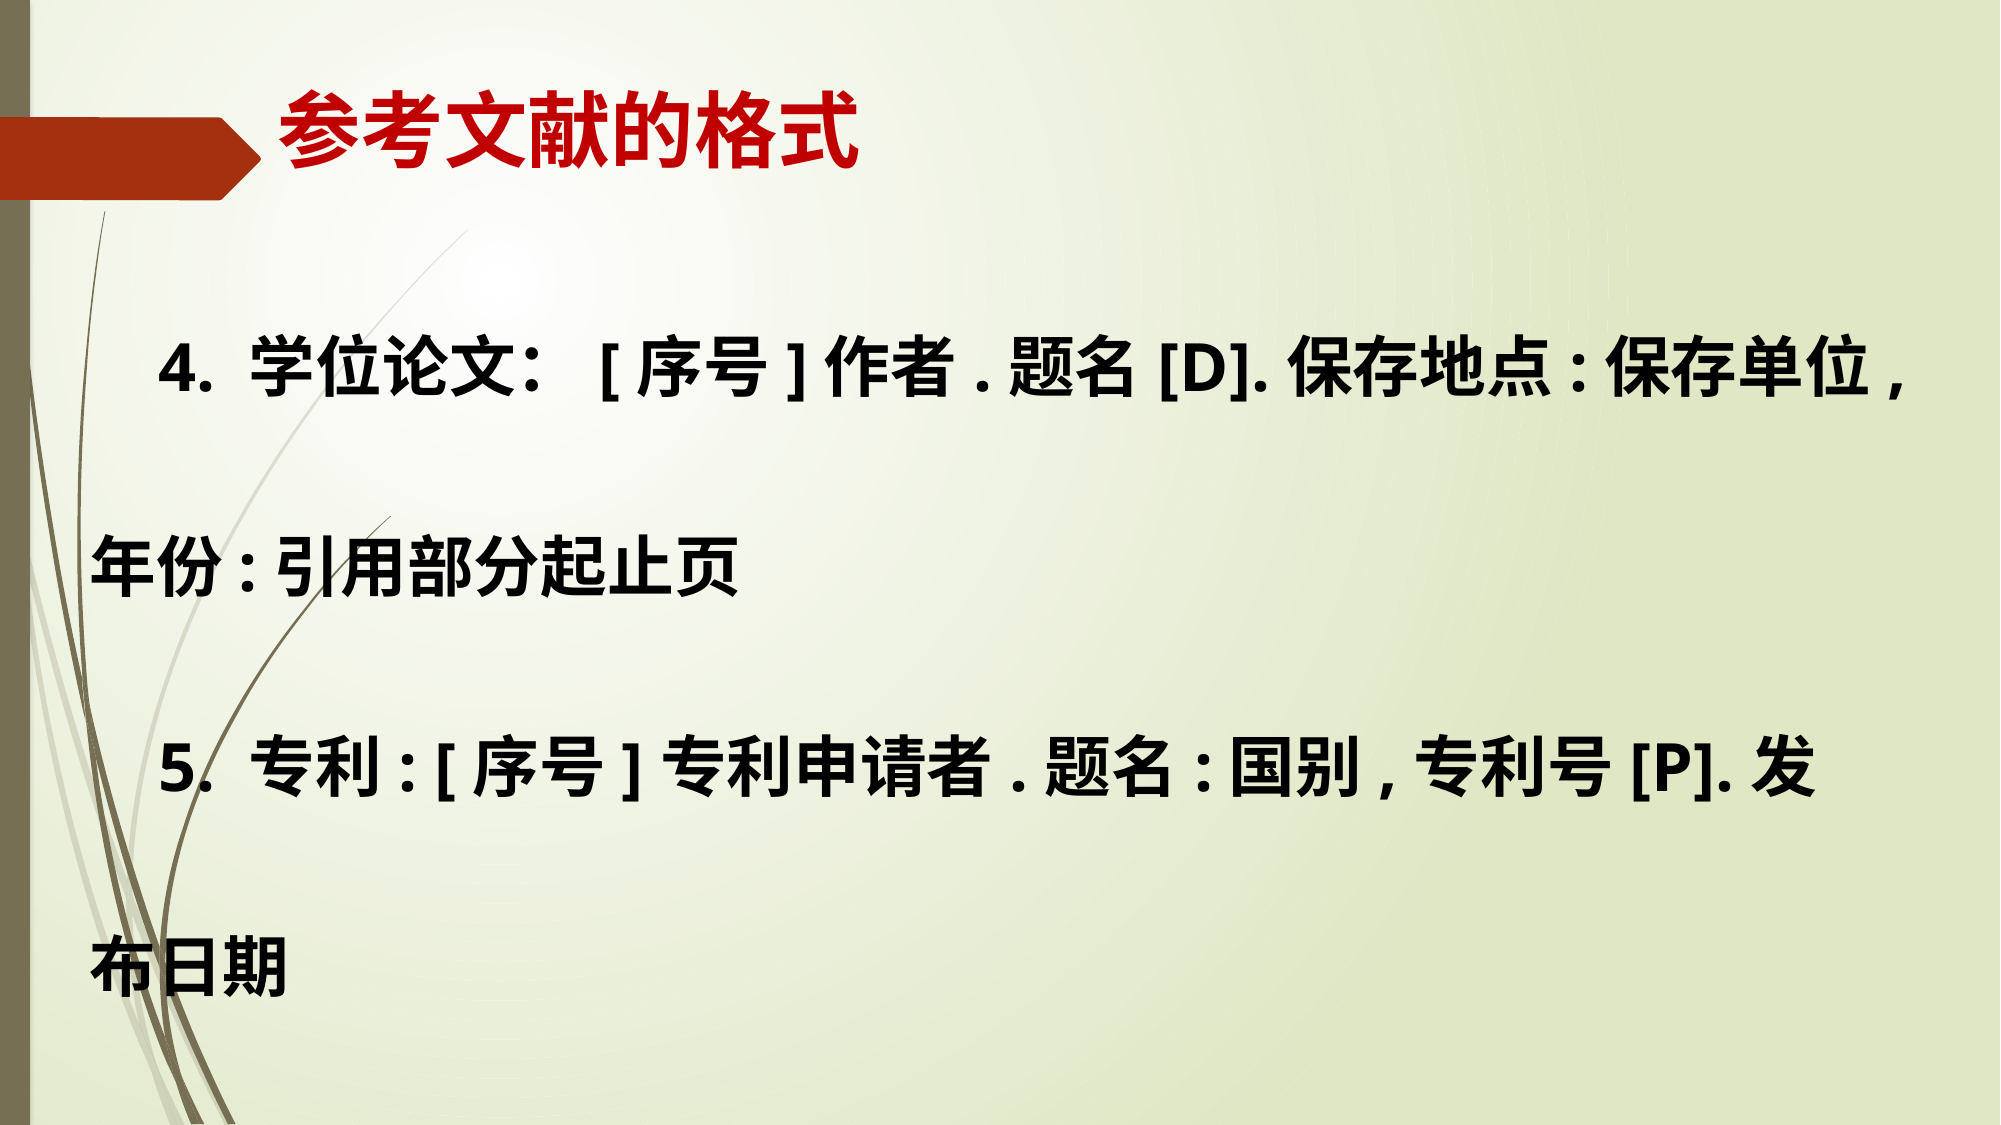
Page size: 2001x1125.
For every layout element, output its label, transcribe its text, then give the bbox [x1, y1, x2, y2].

title 参考文献的格式 [262, 70, 1725, 194]
text_box 4. 学位论文：[序号]作者.题名[D].保存地点:保存单位, 年份:引用部分起止页 5. 专利: [序号]专利申请者.题名:国别,专利号[P].发布日期 [69, 194, 1893, 1125]
